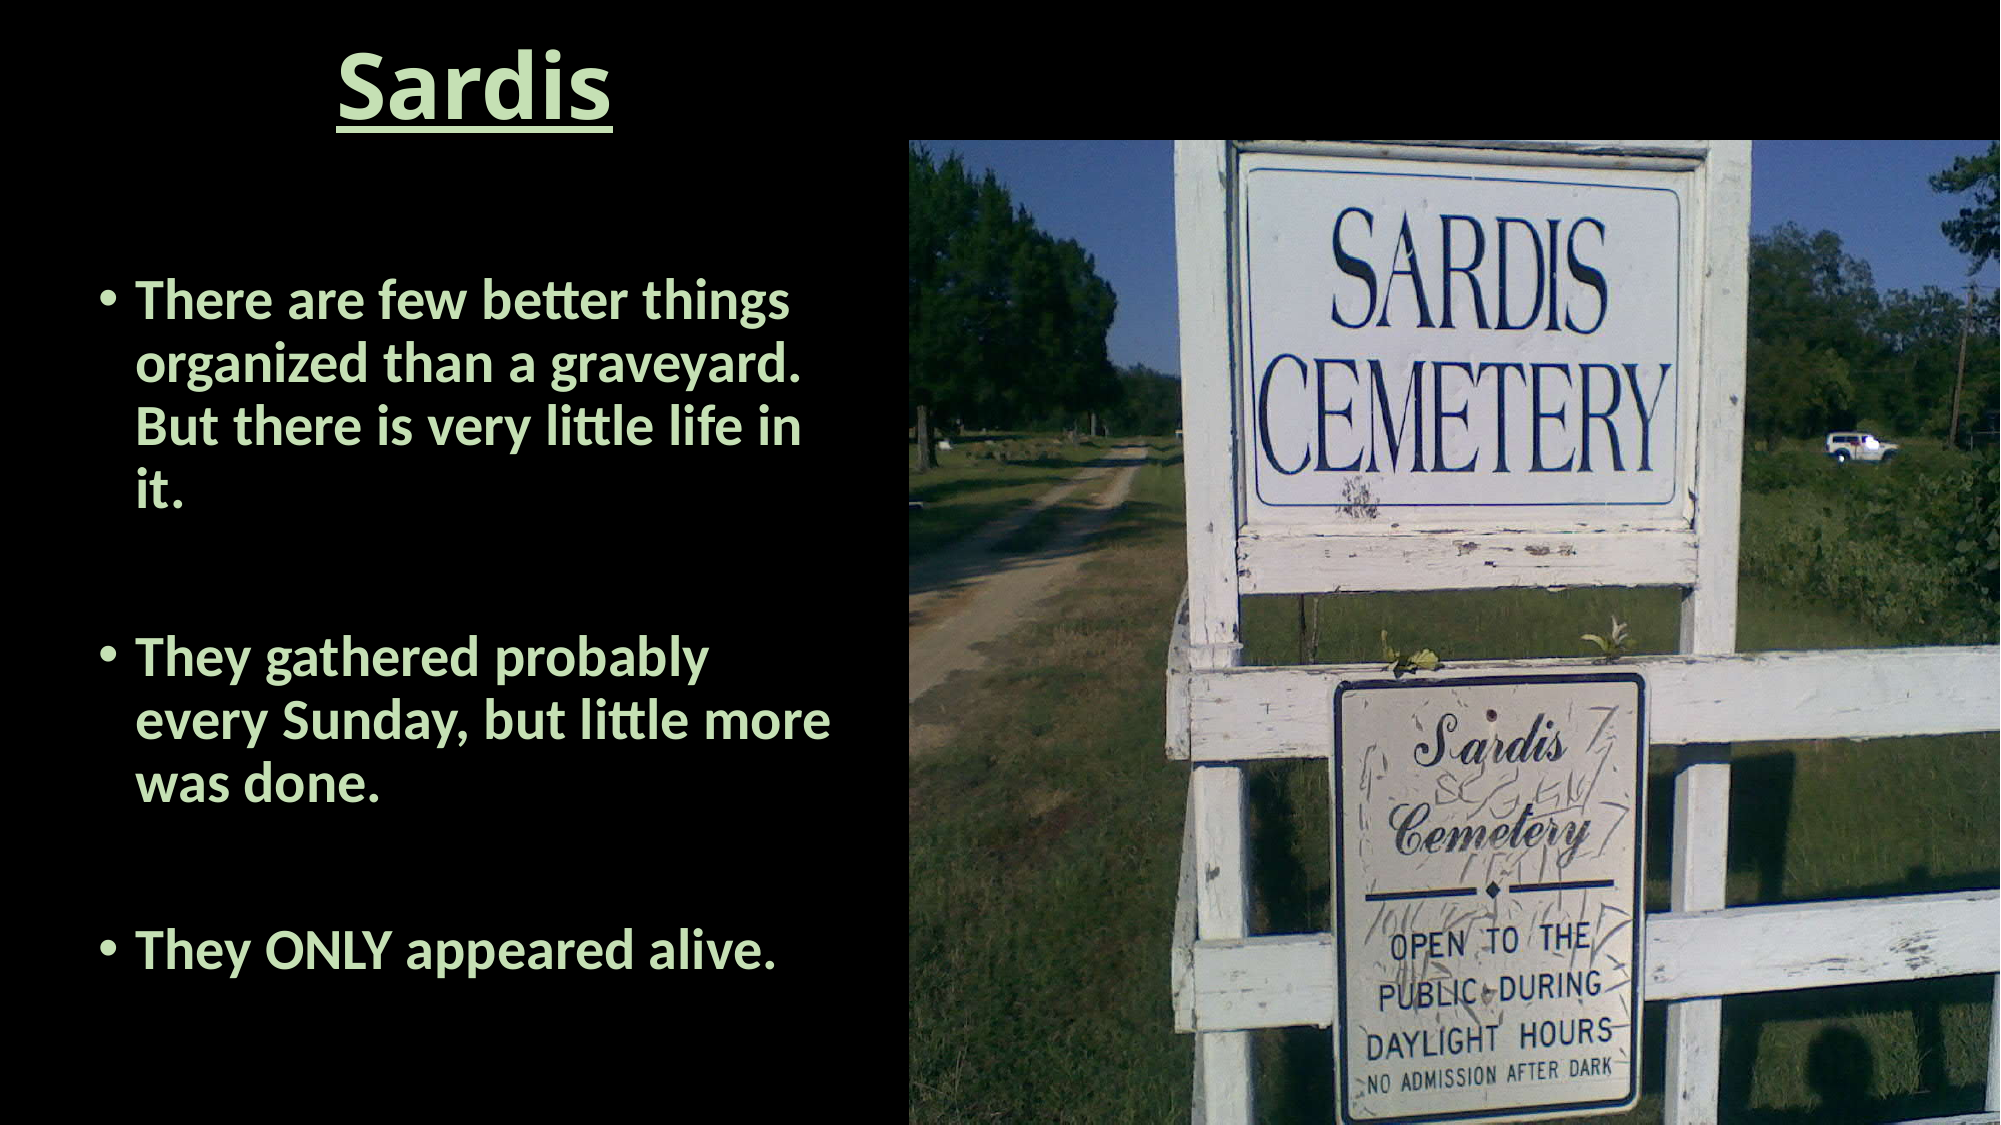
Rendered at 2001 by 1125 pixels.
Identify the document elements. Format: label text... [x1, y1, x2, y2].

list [908, 140, 2000, 1125]
list There are few better things organized than a graveyard. But there is very little life in it. They gathered probably every Sunday, but little more was done. They ONLY appeared alive. [83, 262, 867, 992]
title Sardis [284, 14, 666, 165]
